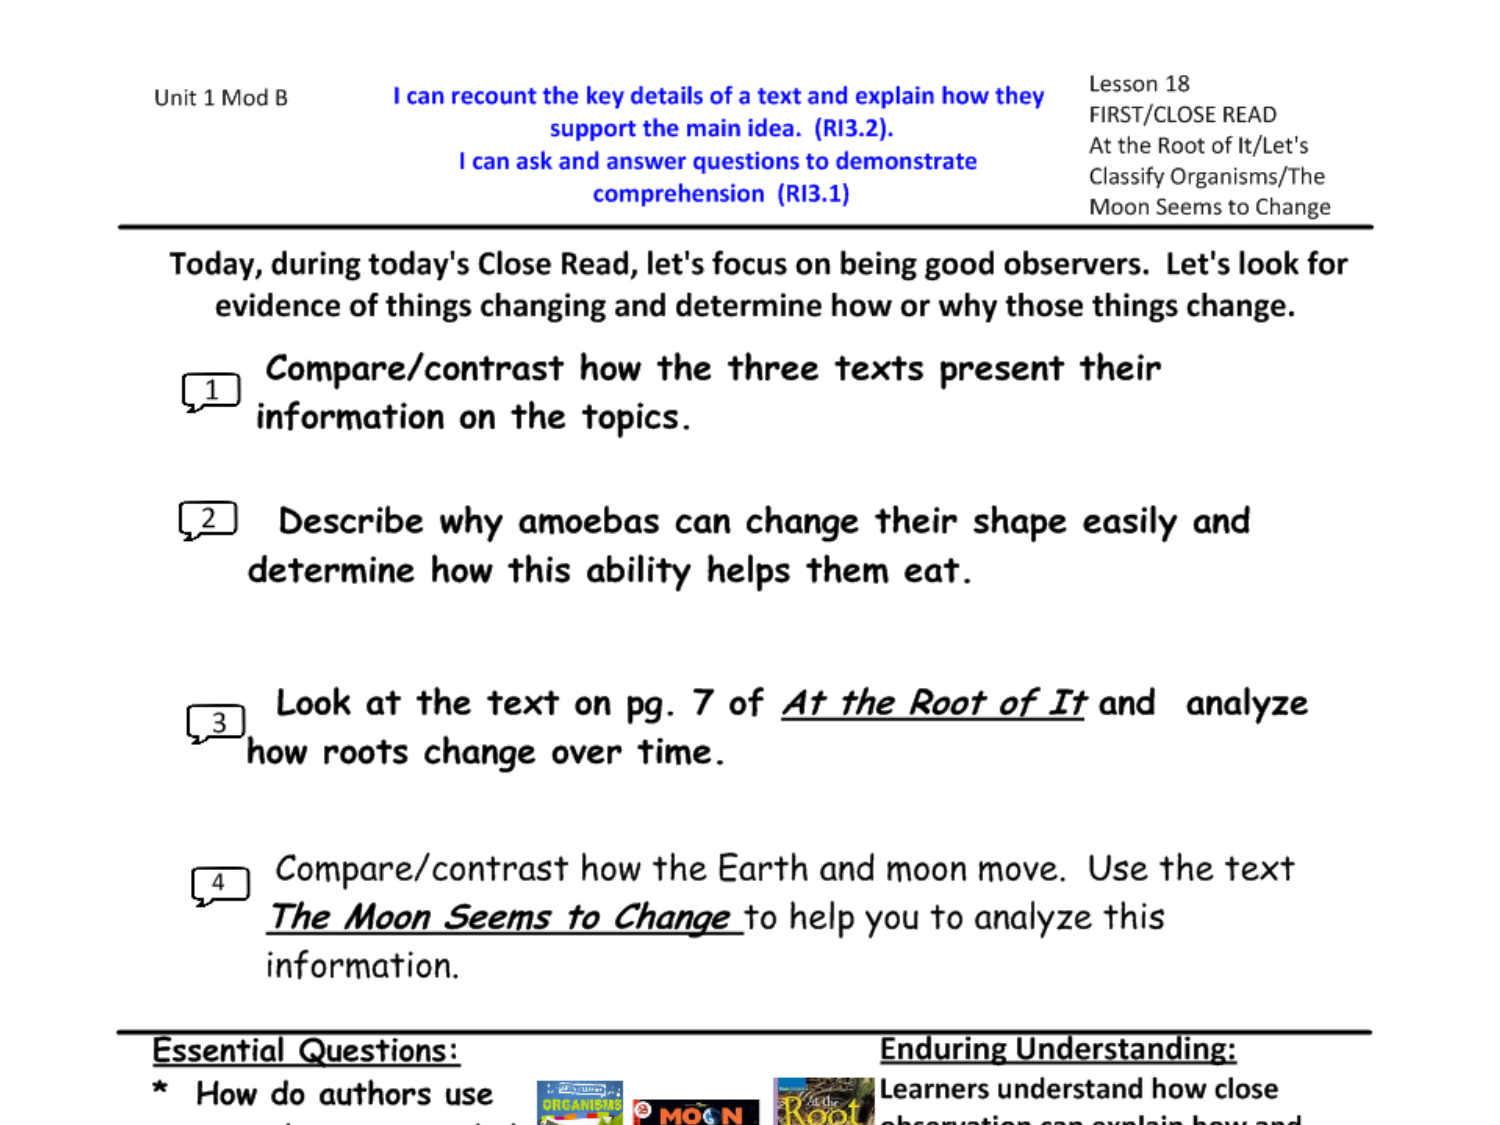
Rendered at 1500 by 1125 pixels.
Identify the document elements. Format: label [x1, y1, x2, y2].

picture [90, 0, 1410, 1125]
